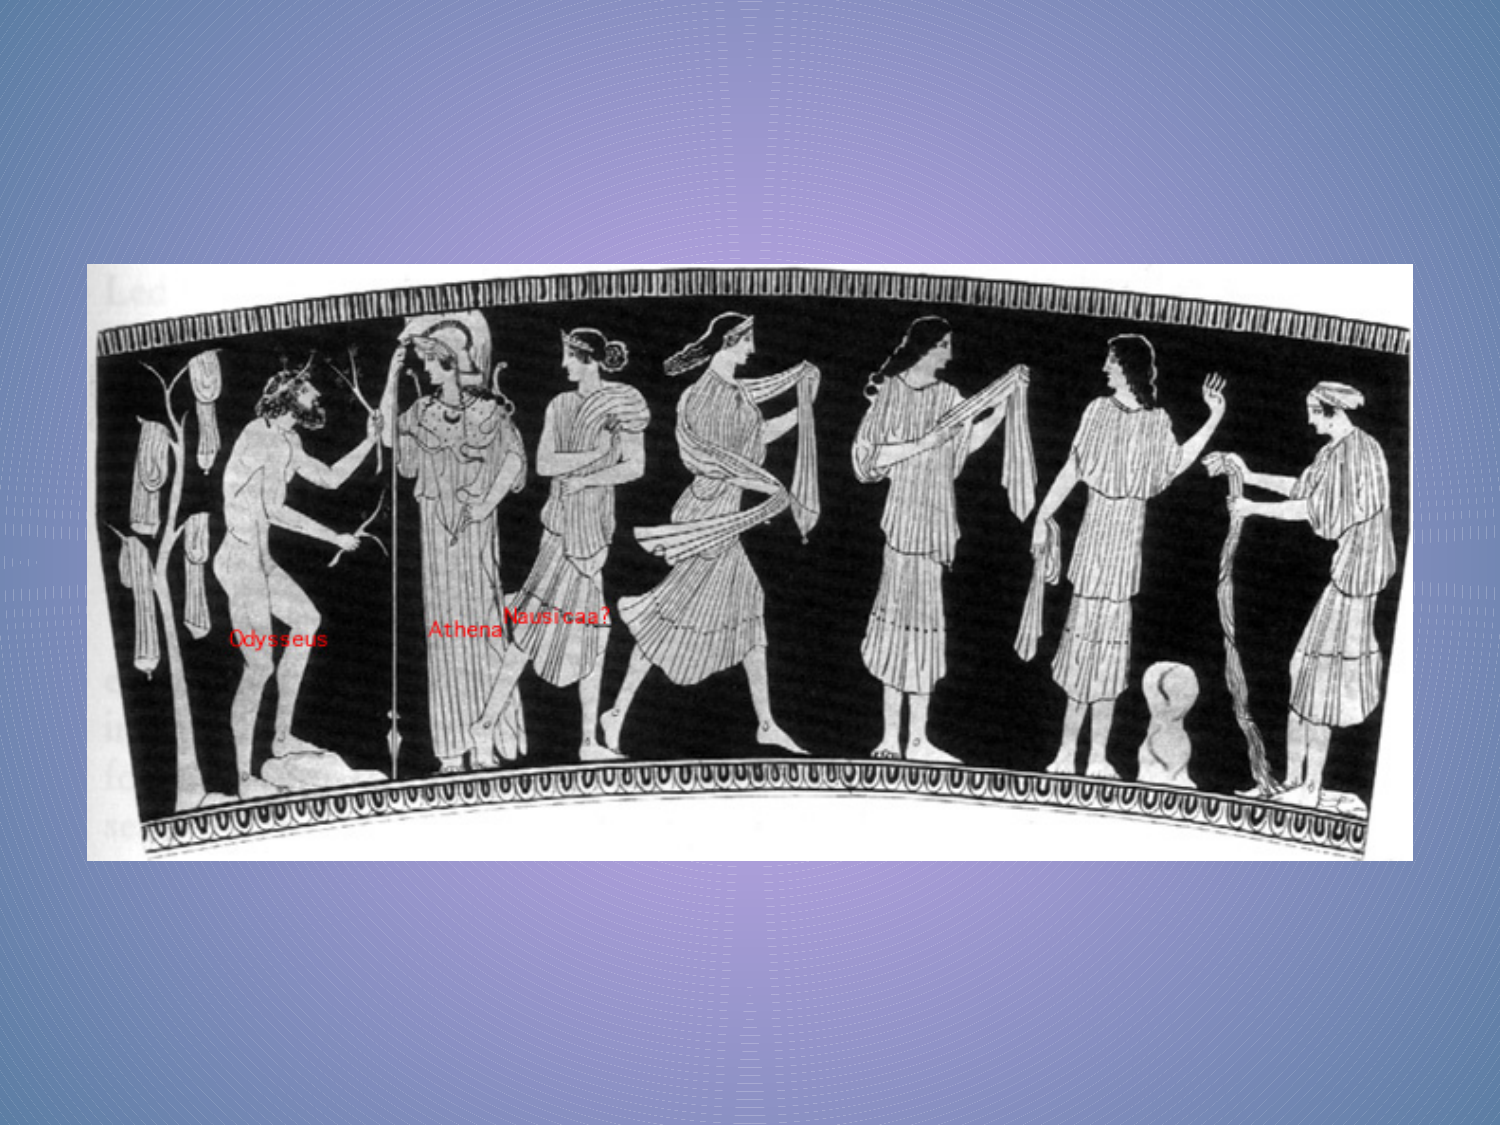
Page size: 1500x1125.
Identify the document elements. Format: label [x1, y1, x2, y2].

picture [87, 264, 1413, 861]
